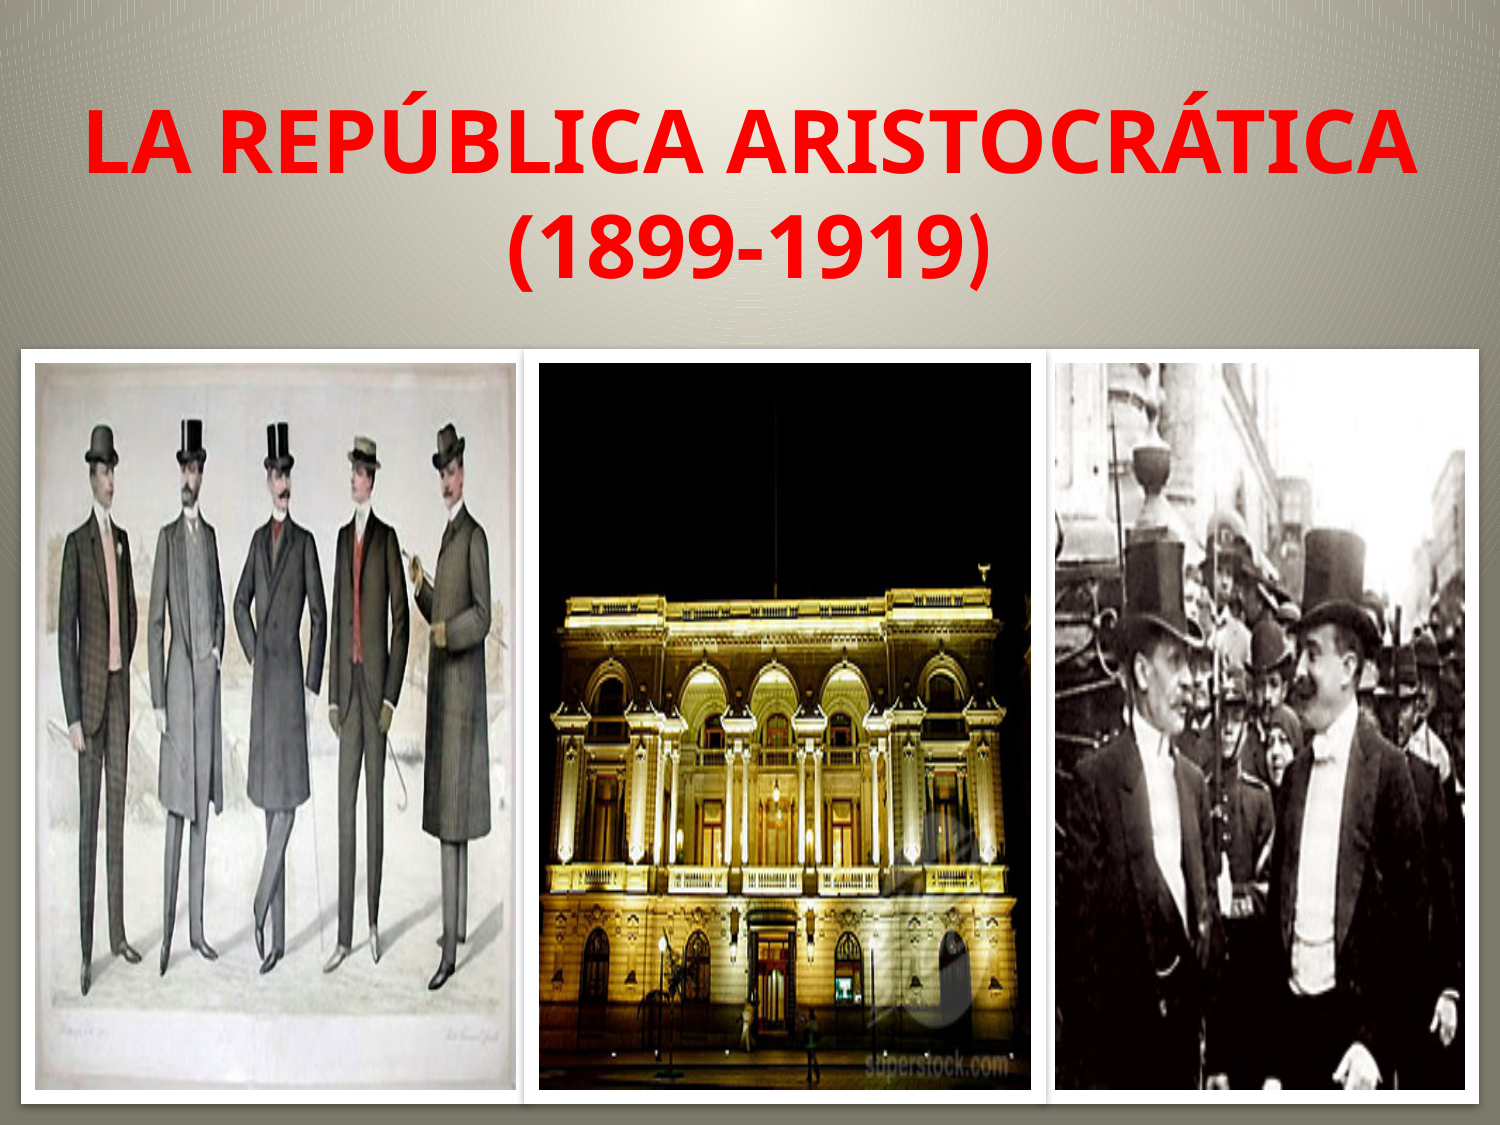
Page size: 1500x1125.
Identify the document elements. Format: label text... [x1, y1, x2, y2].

picture [538, 363, 1032, 1091]
title LA REPÚBLICA ARISTOCRÁTICA (1899-1919) [46, 70, 1454, 312]
picture [1054, 363, 1466, 1091]
picture [34, 363, 516, 1091]
